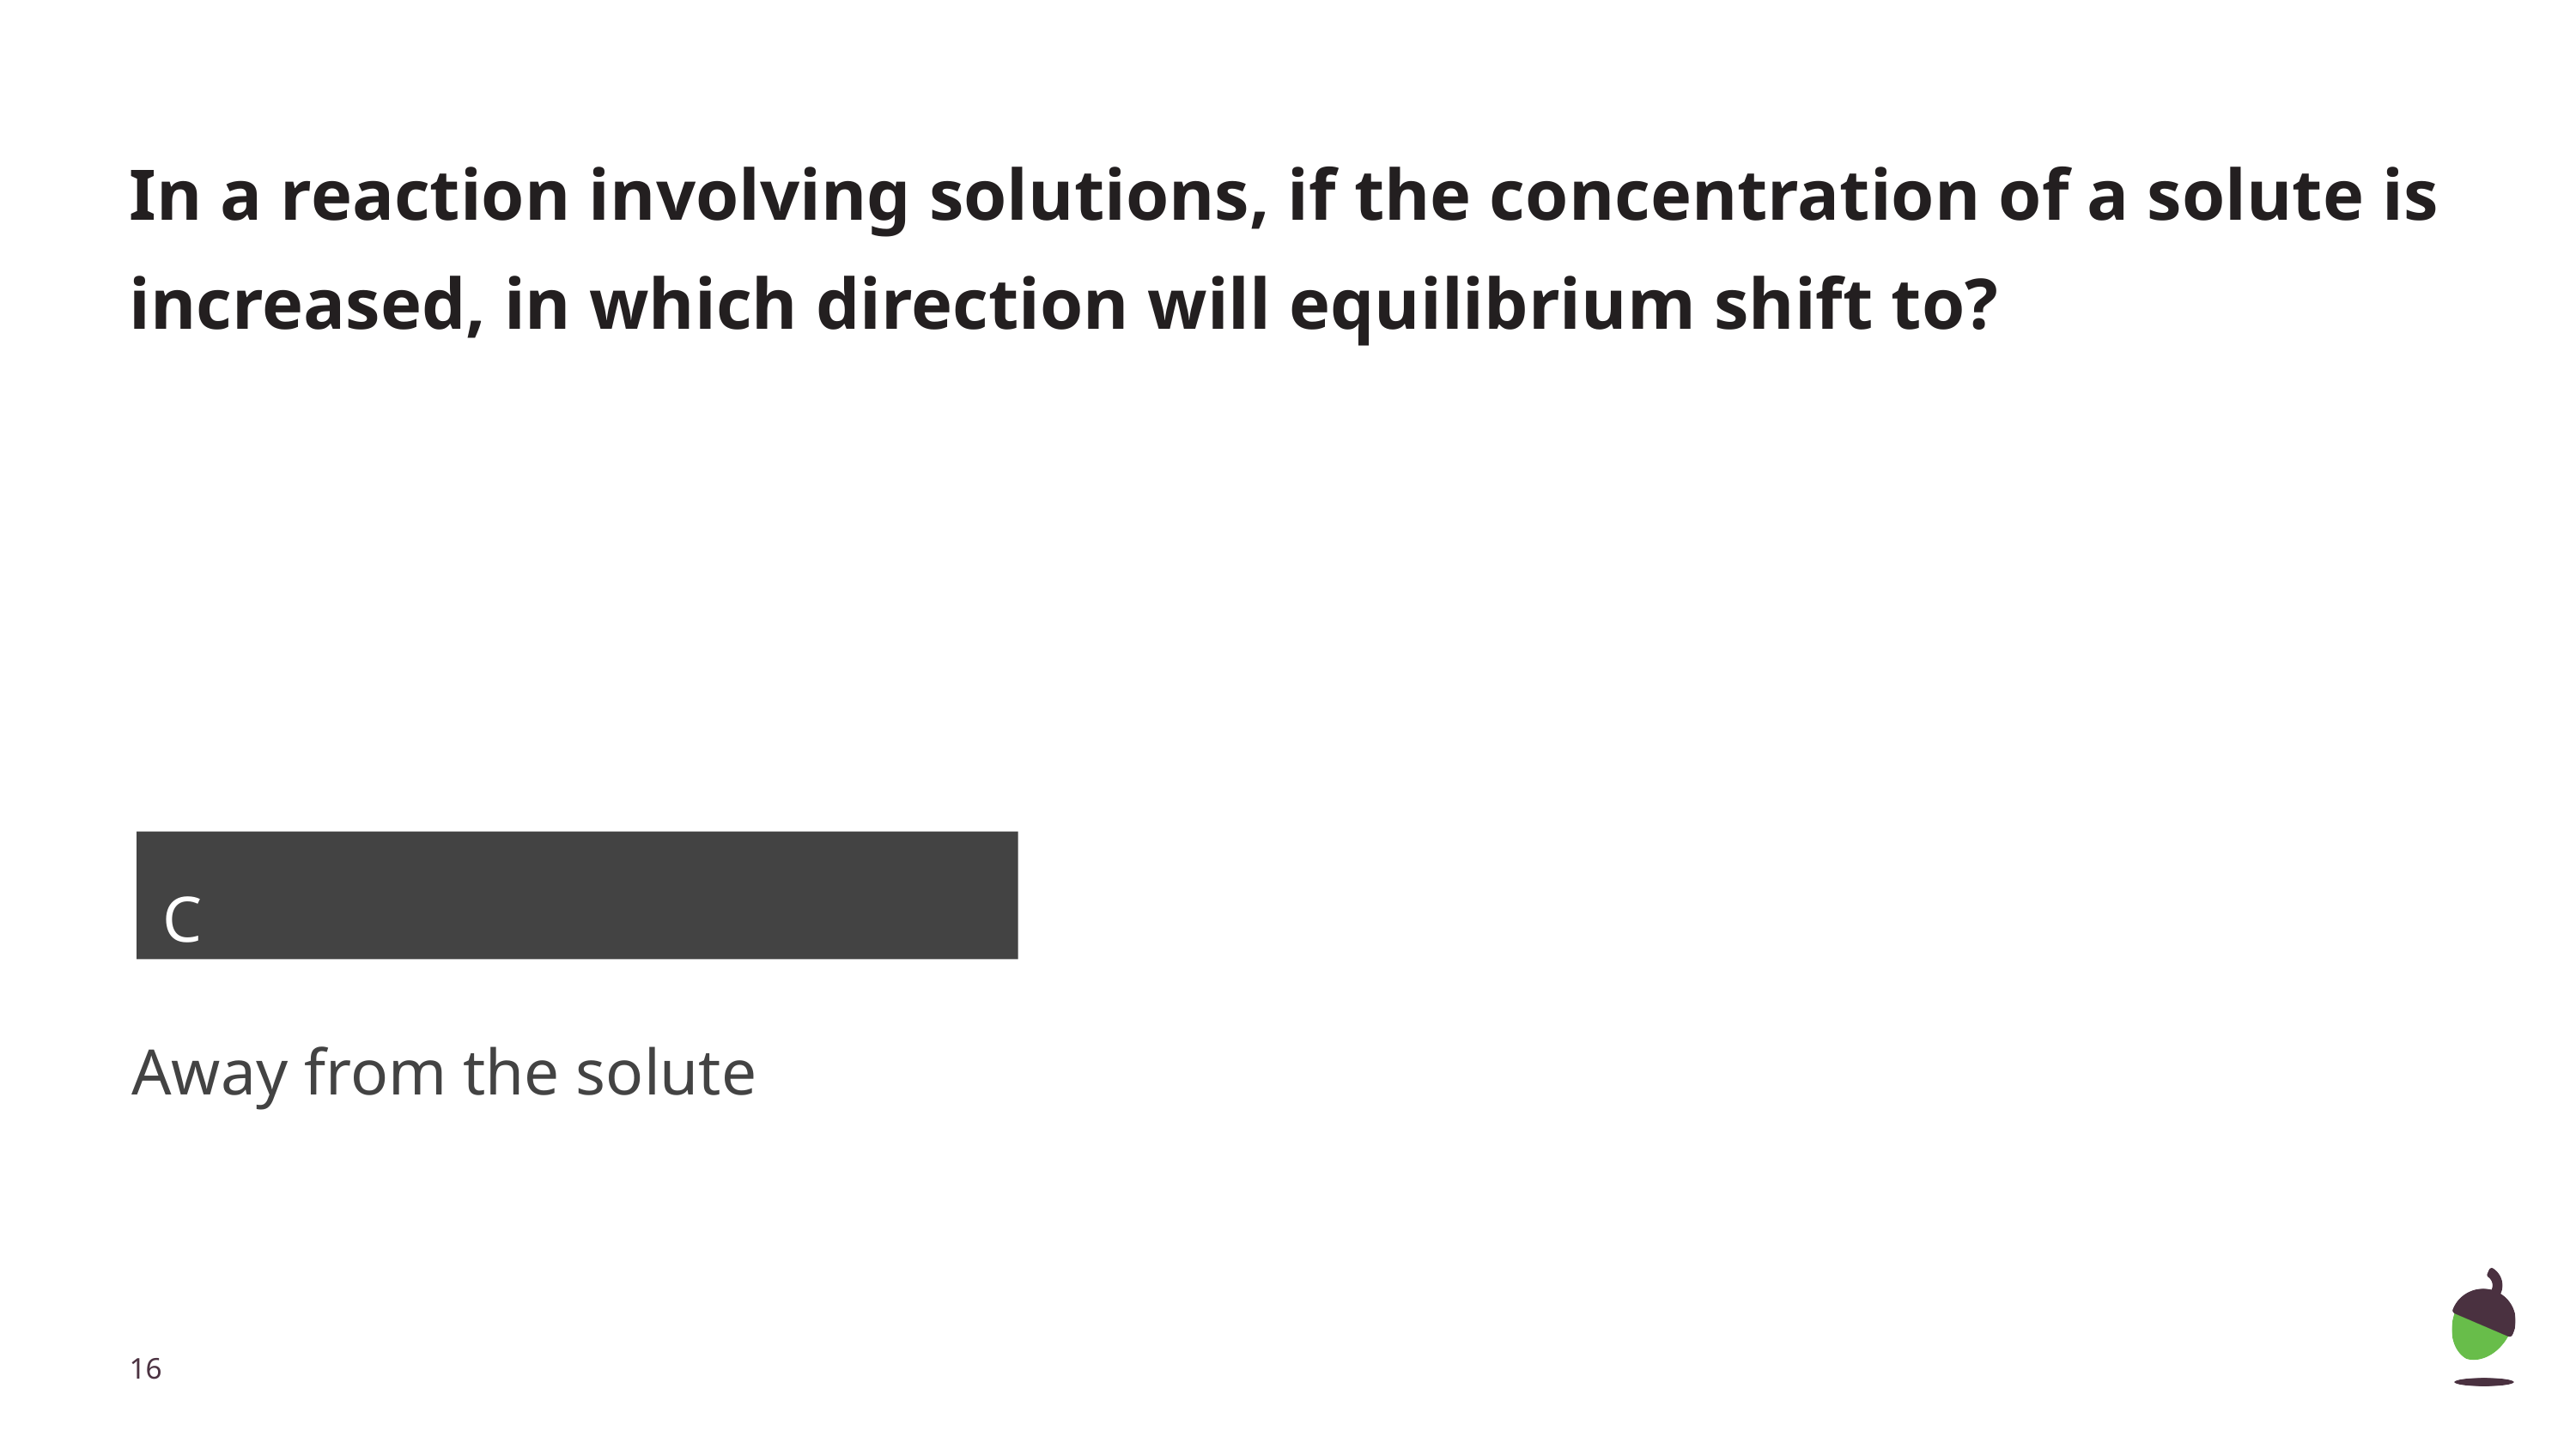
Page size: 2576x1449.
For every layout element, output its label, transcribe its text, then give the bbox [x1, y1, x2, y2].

picture [2451, 1268, 2516, 1386]
list Away from the solute [131, 1009, 1245, 1187]
slide_number ‹#› [129, 1349, 332, 1401]
title In a reaction involving solutions, if the concentration of a solute is increased, in which direction will equilibrium shift to? [129, 124, 2447, 355]
subtitle C [137, 831, 1018, 960]
